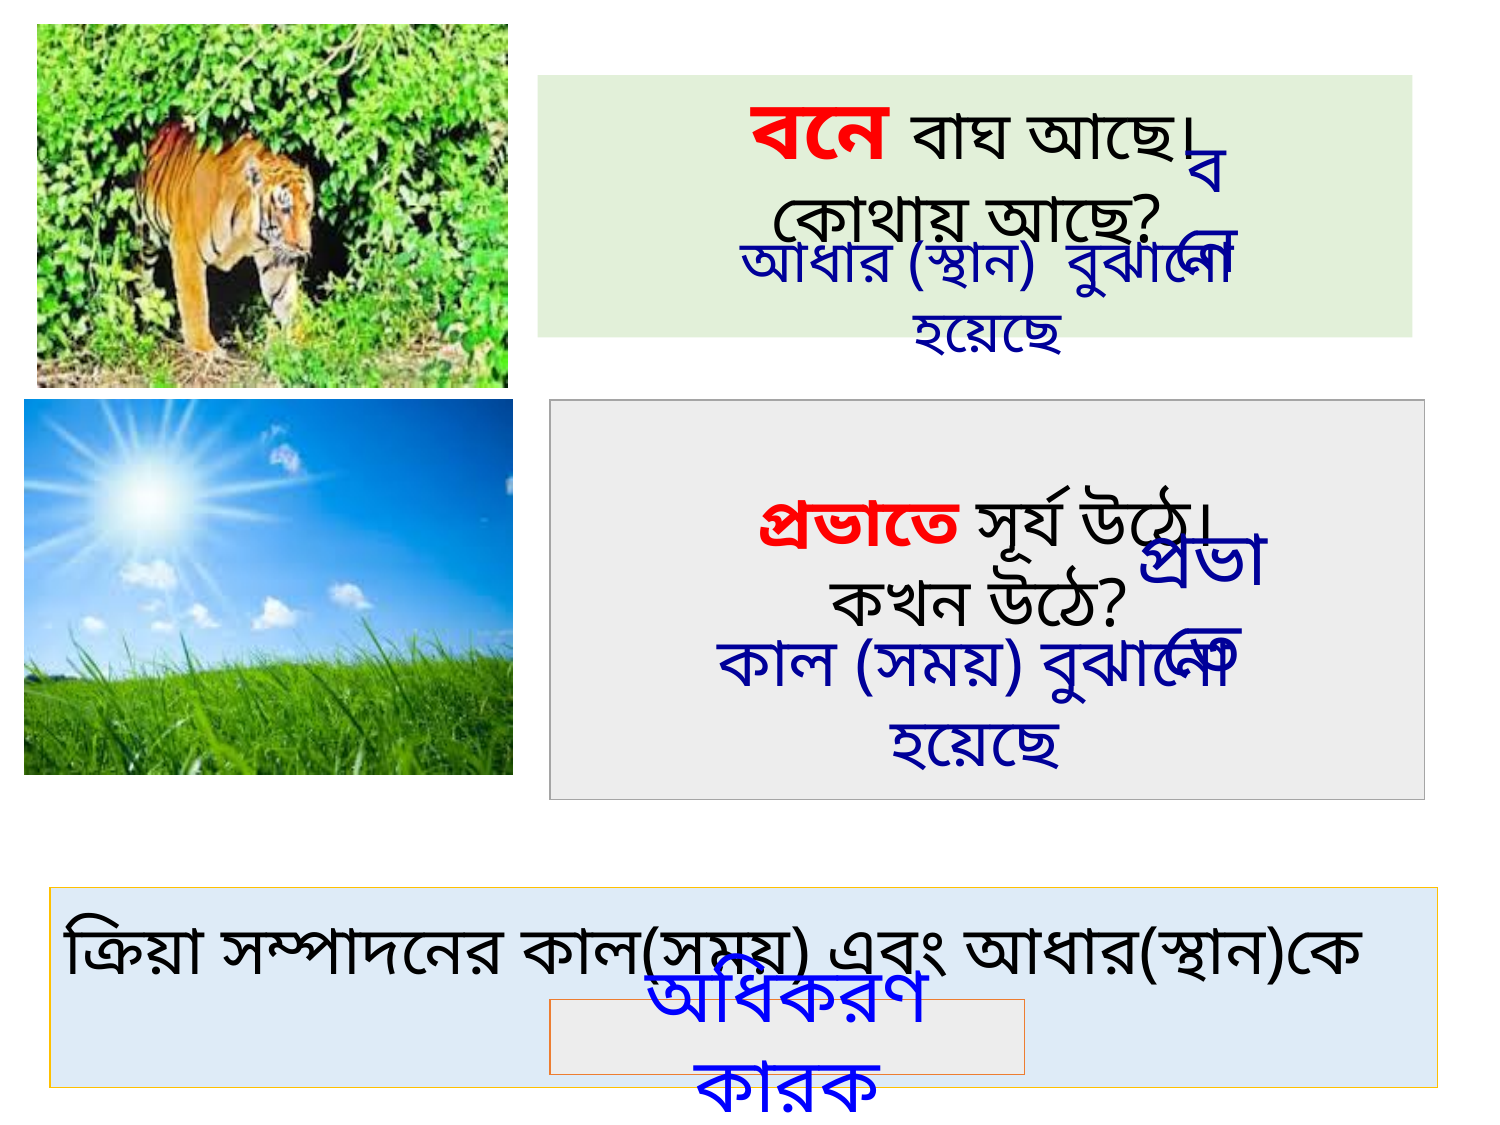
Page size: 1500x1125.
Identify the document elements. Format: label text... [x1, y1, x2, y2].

picture [37, 24, 508, 388]
text_box কাল (সময়) বুঝানো হয়েছে [636, 649, 1313, 751]
text_box বনে বাঘ আছে। কোথায় আছে? [537, 74, 1413, 338]
text_box অধিকরণ কারক [549, 999, 1025, 1075]
text_box ক্রিয়া সম্পাদনের কাল(সময়) এবং আধার(স্থান)কে [49, 887, 1438, 1088]
text_box প্রভাতে সূর্য উঠে। কখন উঠে? [549, 399, 1425, 800]
text_box প্রভাতে [1091, 561, 1313, 638]
picture [24, 399, 513, 775]
text_box আধার (স্থান) বুঝানো হয়েছে [686, 249, 1288, 338]
text_box বনে [1149, 174, 1263, 238]
